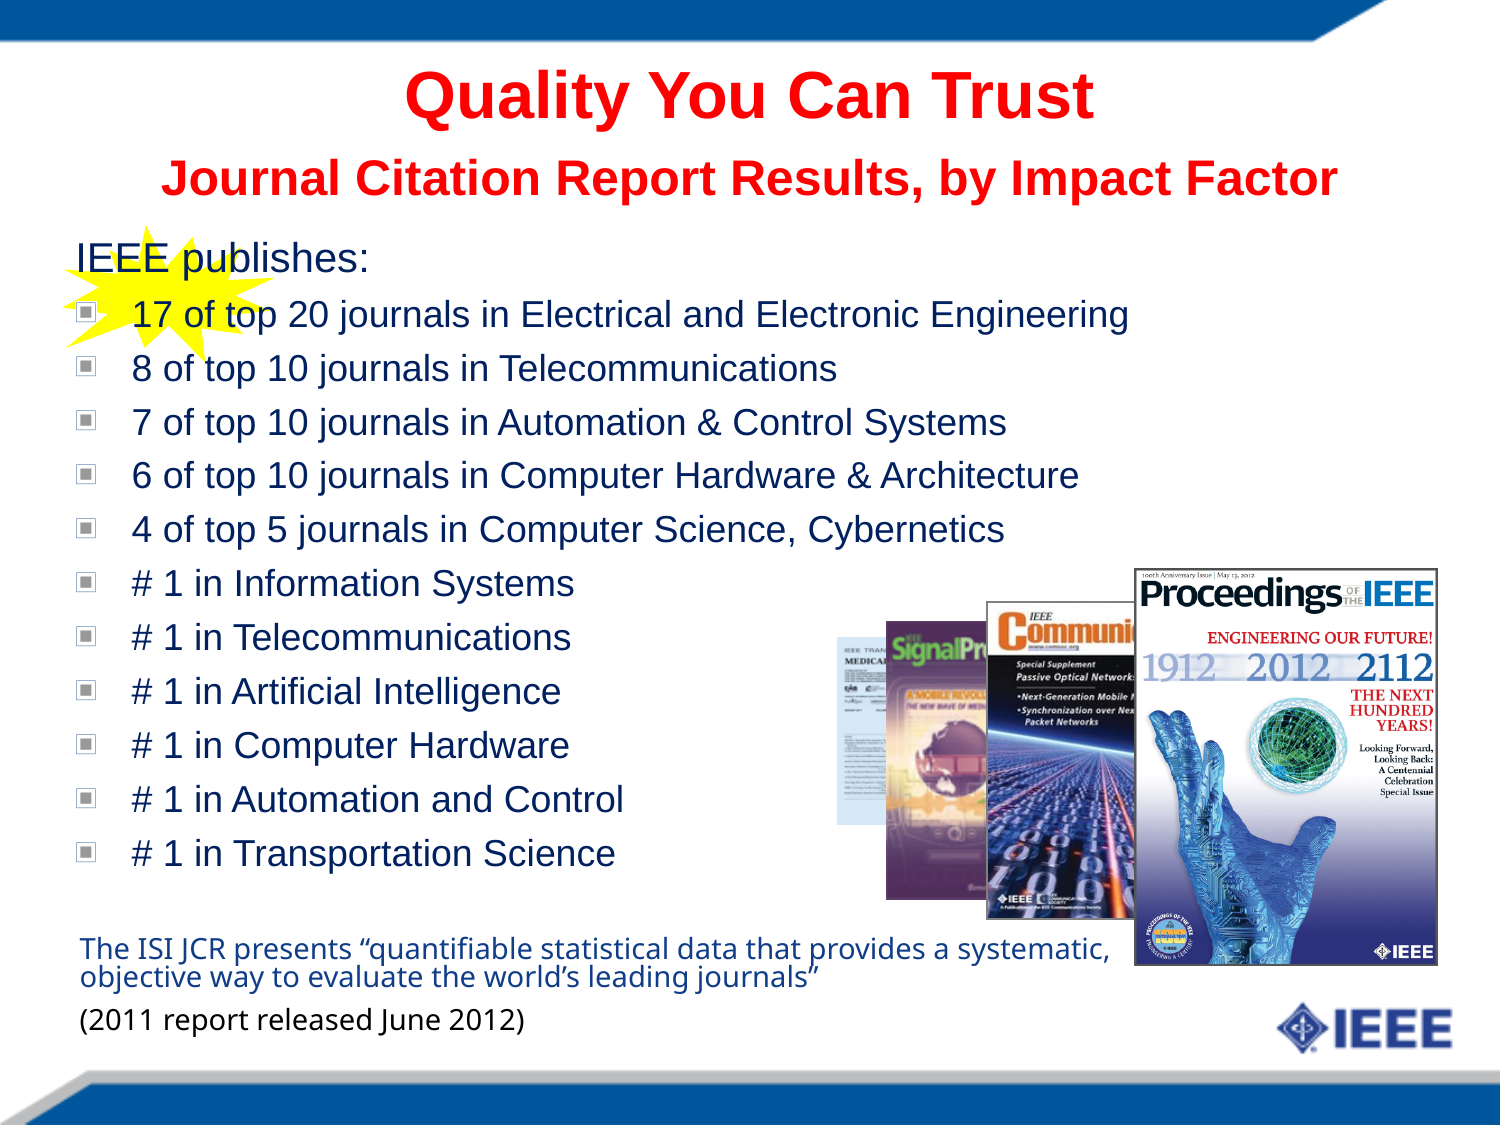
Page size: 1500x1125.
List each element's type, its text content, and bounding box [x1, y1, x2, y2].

text_box Quality You Can Trust Journal Citation Report Results, by Impact Factor [62, 60, 1438, 155]
list IEEE publishes: 17 of top 20 journals in Electrical and Electronic Engineering 8 of top 10 journals in Telecommunications 7 of top 10 journals in Automation & Control Systems 6 of top 10 journals in Computer Hardware & Architecture 4 of top 5 journals in Computer Science, Cybernetics # 1 in Information Systems # 1 in Telecommunications # 1 in Artificial Intelligence # 1 in Computer Hardware # 1 in Automation and Control # 1 in Transportation Science [60, 212, 1449, 914]
text_box The ISI JCR presents “quantifiable statistical data that provides a systematic, objective way to evaluate the world’s leading journals” (2011 report released June 2012) [64, 930, 1215, 1086]
picture [0, 0, 1500, 1125]
